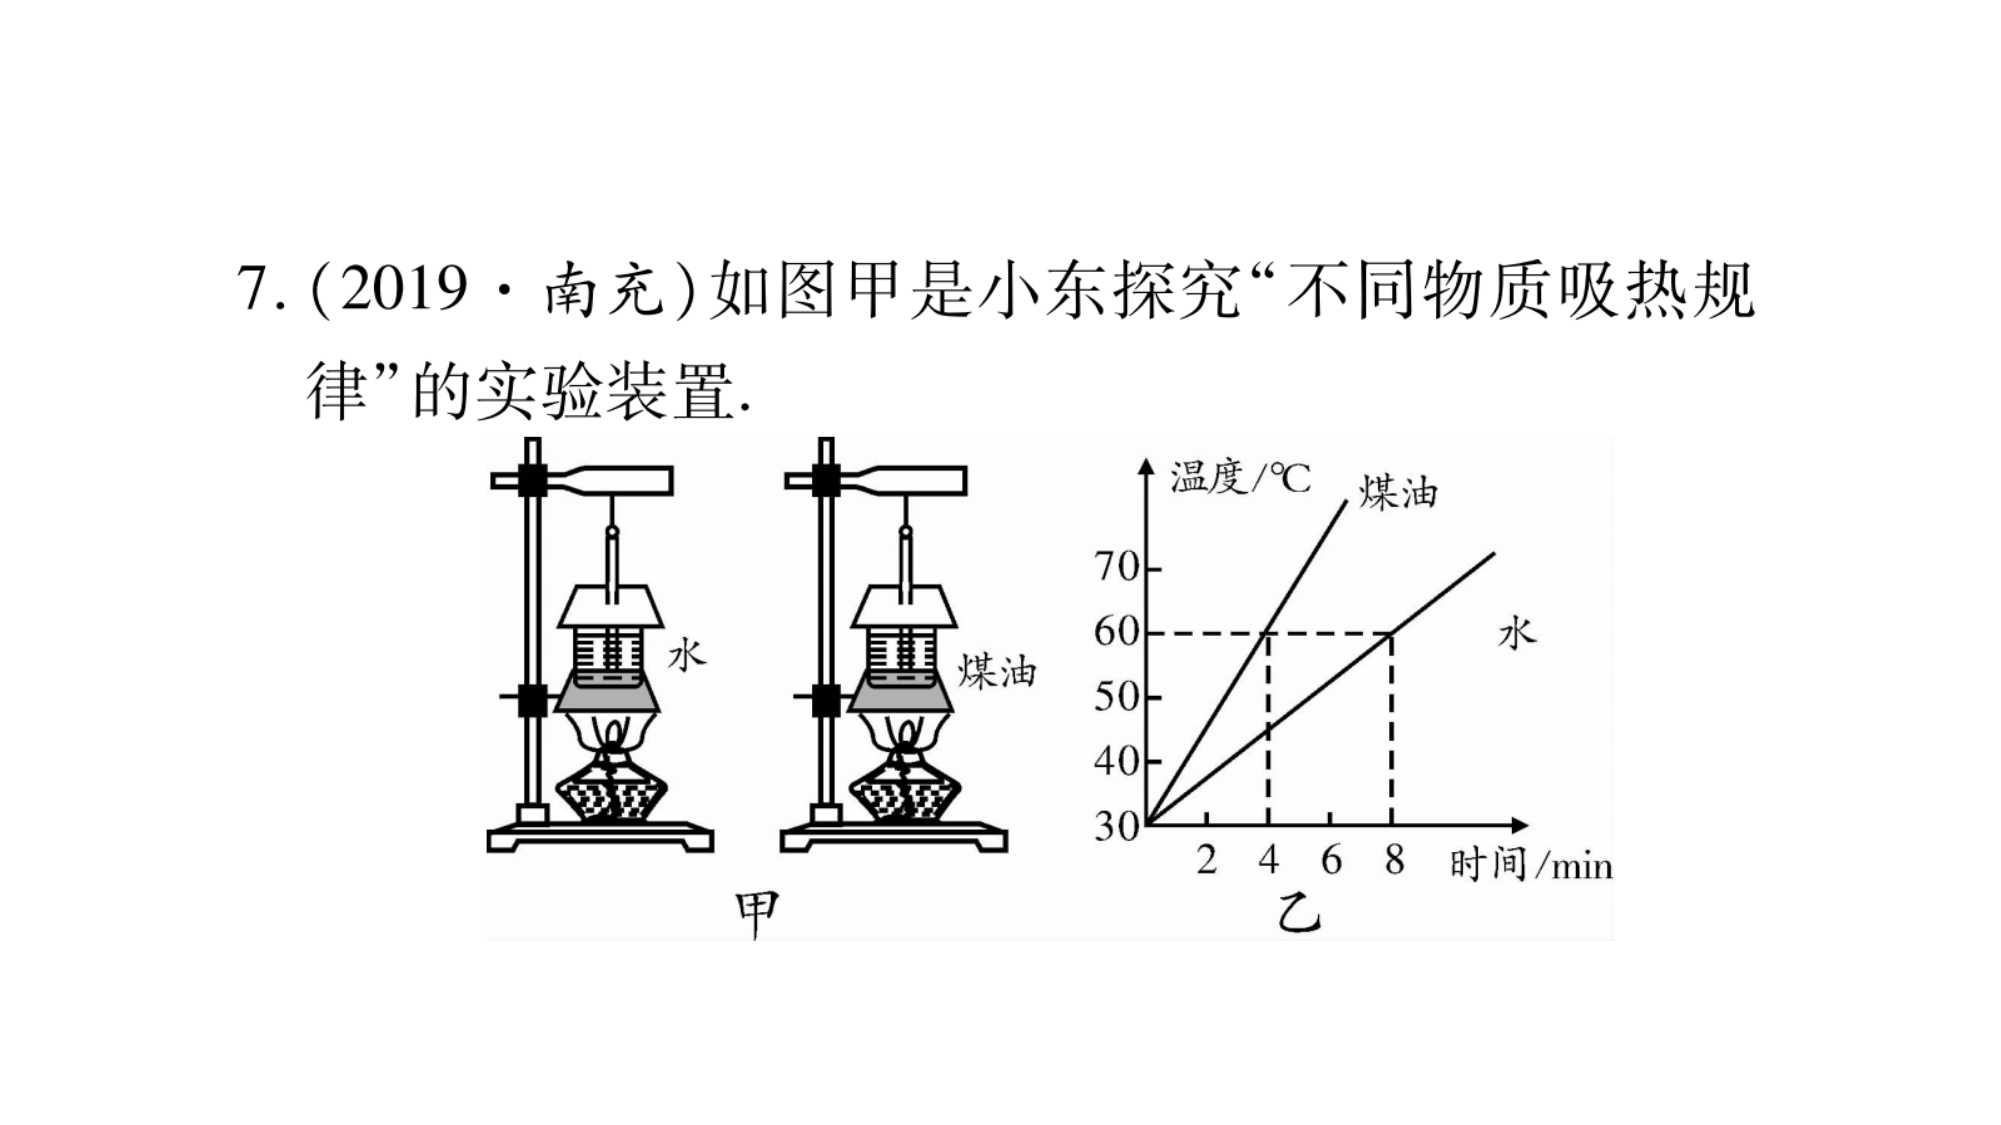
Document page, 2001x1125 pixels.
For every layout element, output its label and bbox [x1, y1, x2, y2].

text_box [219, 248, 1764, 941]
